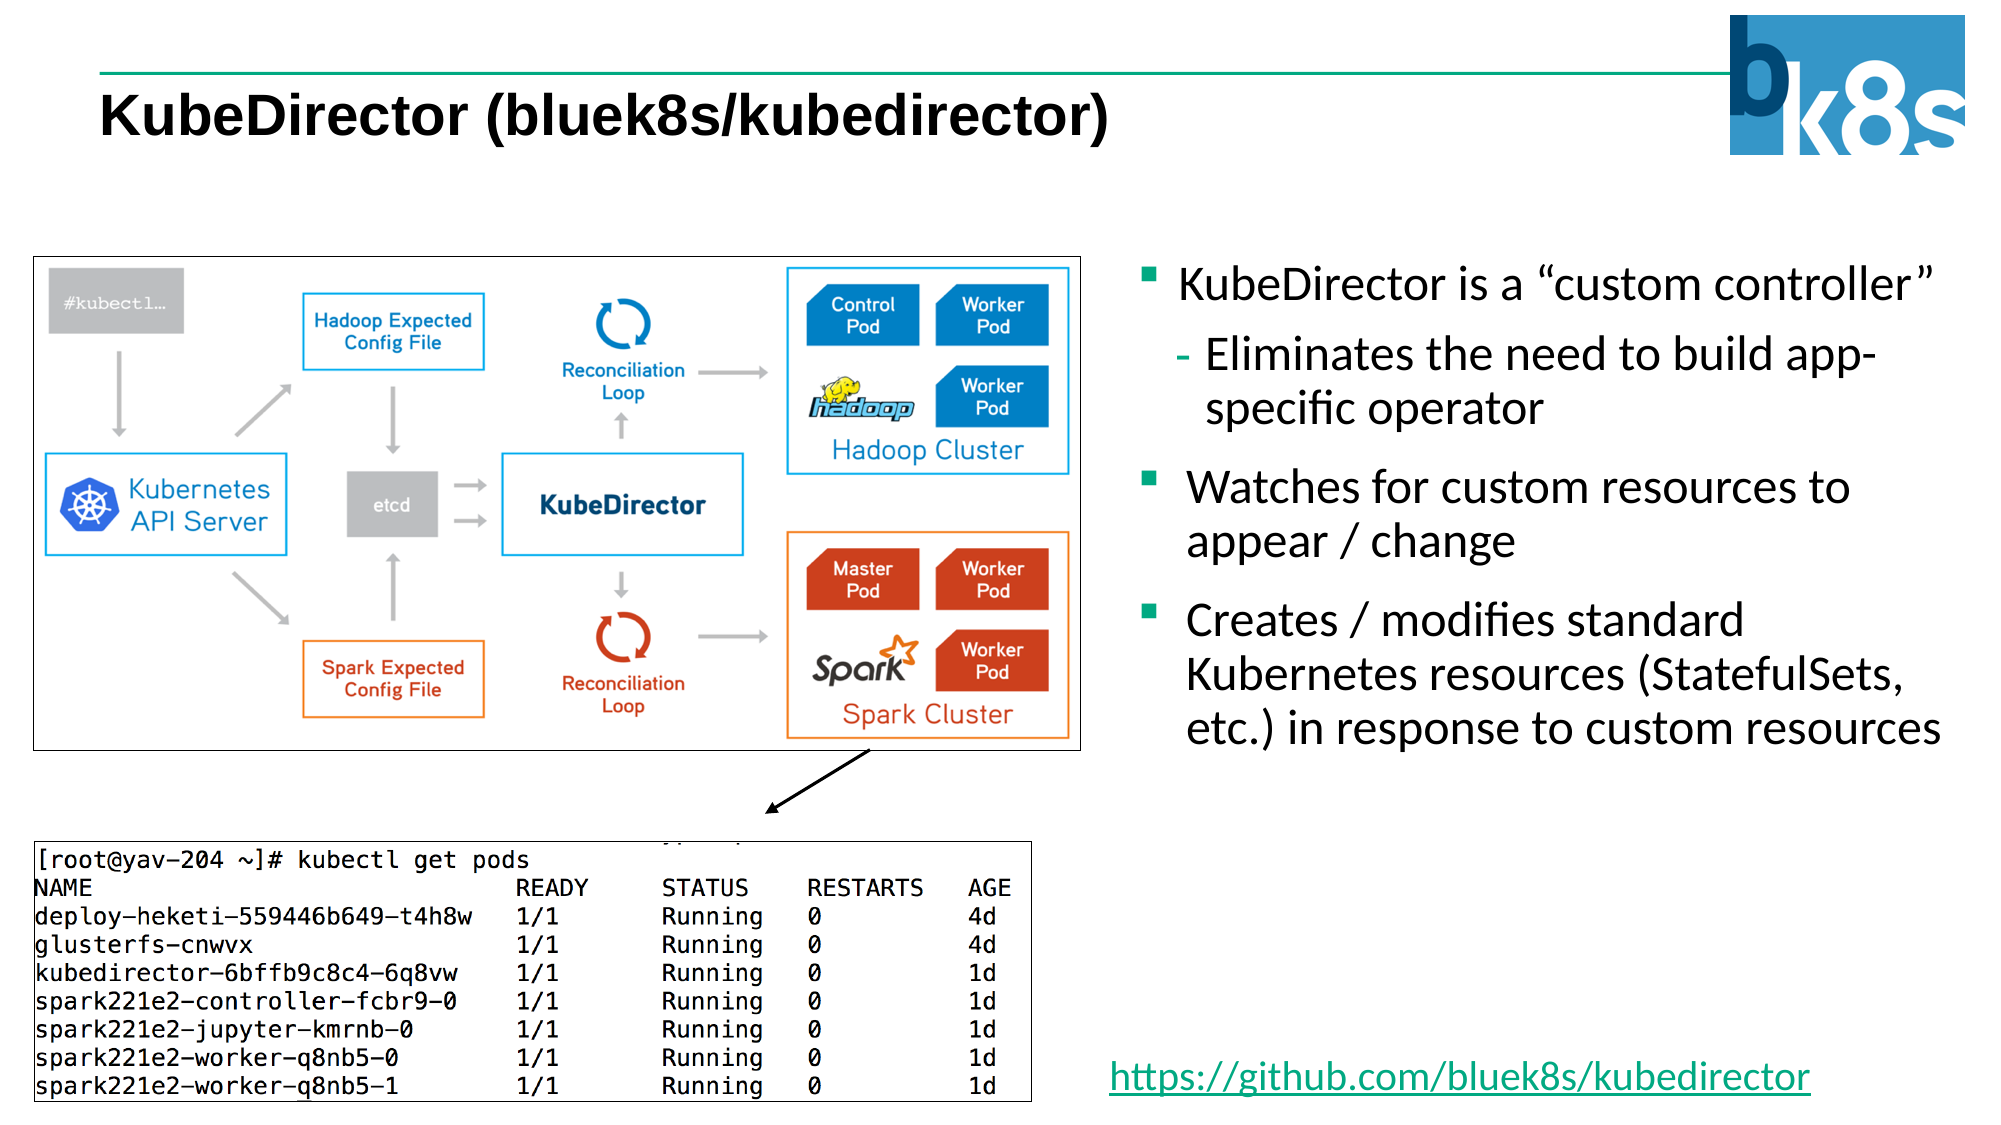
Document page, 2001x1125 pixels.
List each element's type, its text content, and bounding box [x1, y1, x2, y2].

text_box https://github.com/bluek8s/kubedirector [1094, 1041, 1826, 1106]
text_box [764, 749, 870, 814]
picture [34, 841, 1032, 1102]
title KubeDirector (bluek8s/kubedirector) [99, 85, 1900, 225]
picture [1730, 15, 1965, 155]
list KubeDirector is a “custom controller” Eliminates the need to build app-specific operator Watches for custom resources to appear / change Creates / modifies standard Kubernetes resources (StatefulSets, etc.) in response to custom resources [1137, 257, 1965, 814]
picture [34, 257, 1080, 750]
